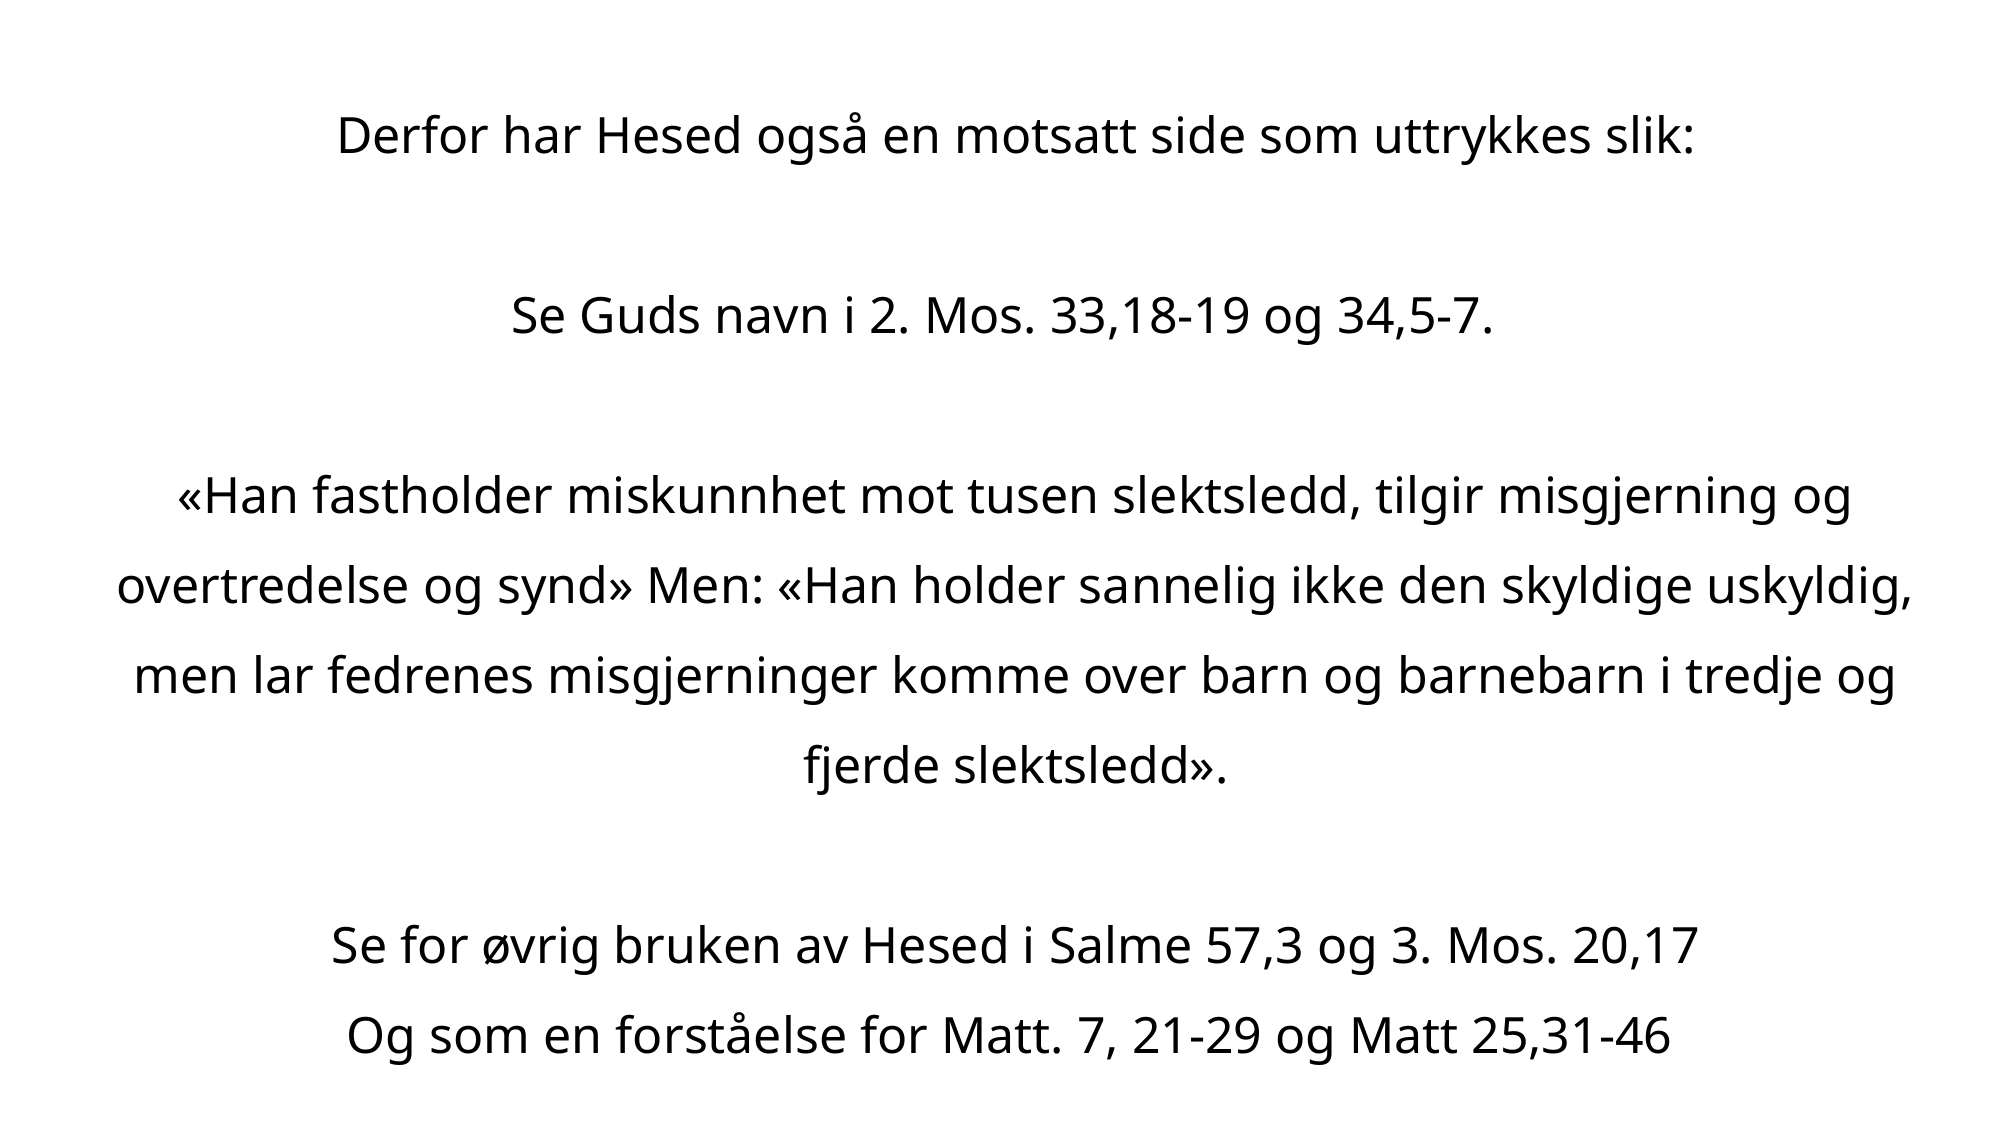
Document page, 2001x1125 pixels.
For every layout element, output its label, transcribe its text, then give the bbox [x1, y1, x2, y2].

text_box Derfor har Hesed også en motsatt side som uttrykkes slik: Se Guds navn i 2. Mos. 33,18-19 og 34,5-7. «Han fastholder miskunnhet mot tusen slektsledd, tilgir misgjerning og overtredelse og synd» Men: «Han holder sannelig ikke den skyldige uskyldig, men lar fedrenes misgjerninger komme over barn og barnebarn i tredje og fjerde slektsledd». Se for øvrig bruken av Hesed i Salme 57,3 og 3. Mos. 20,17 Og som en forståelse for Matt. 7, 21-29 og Matt 25,31-46 [76, 65, 1956, 1125]
